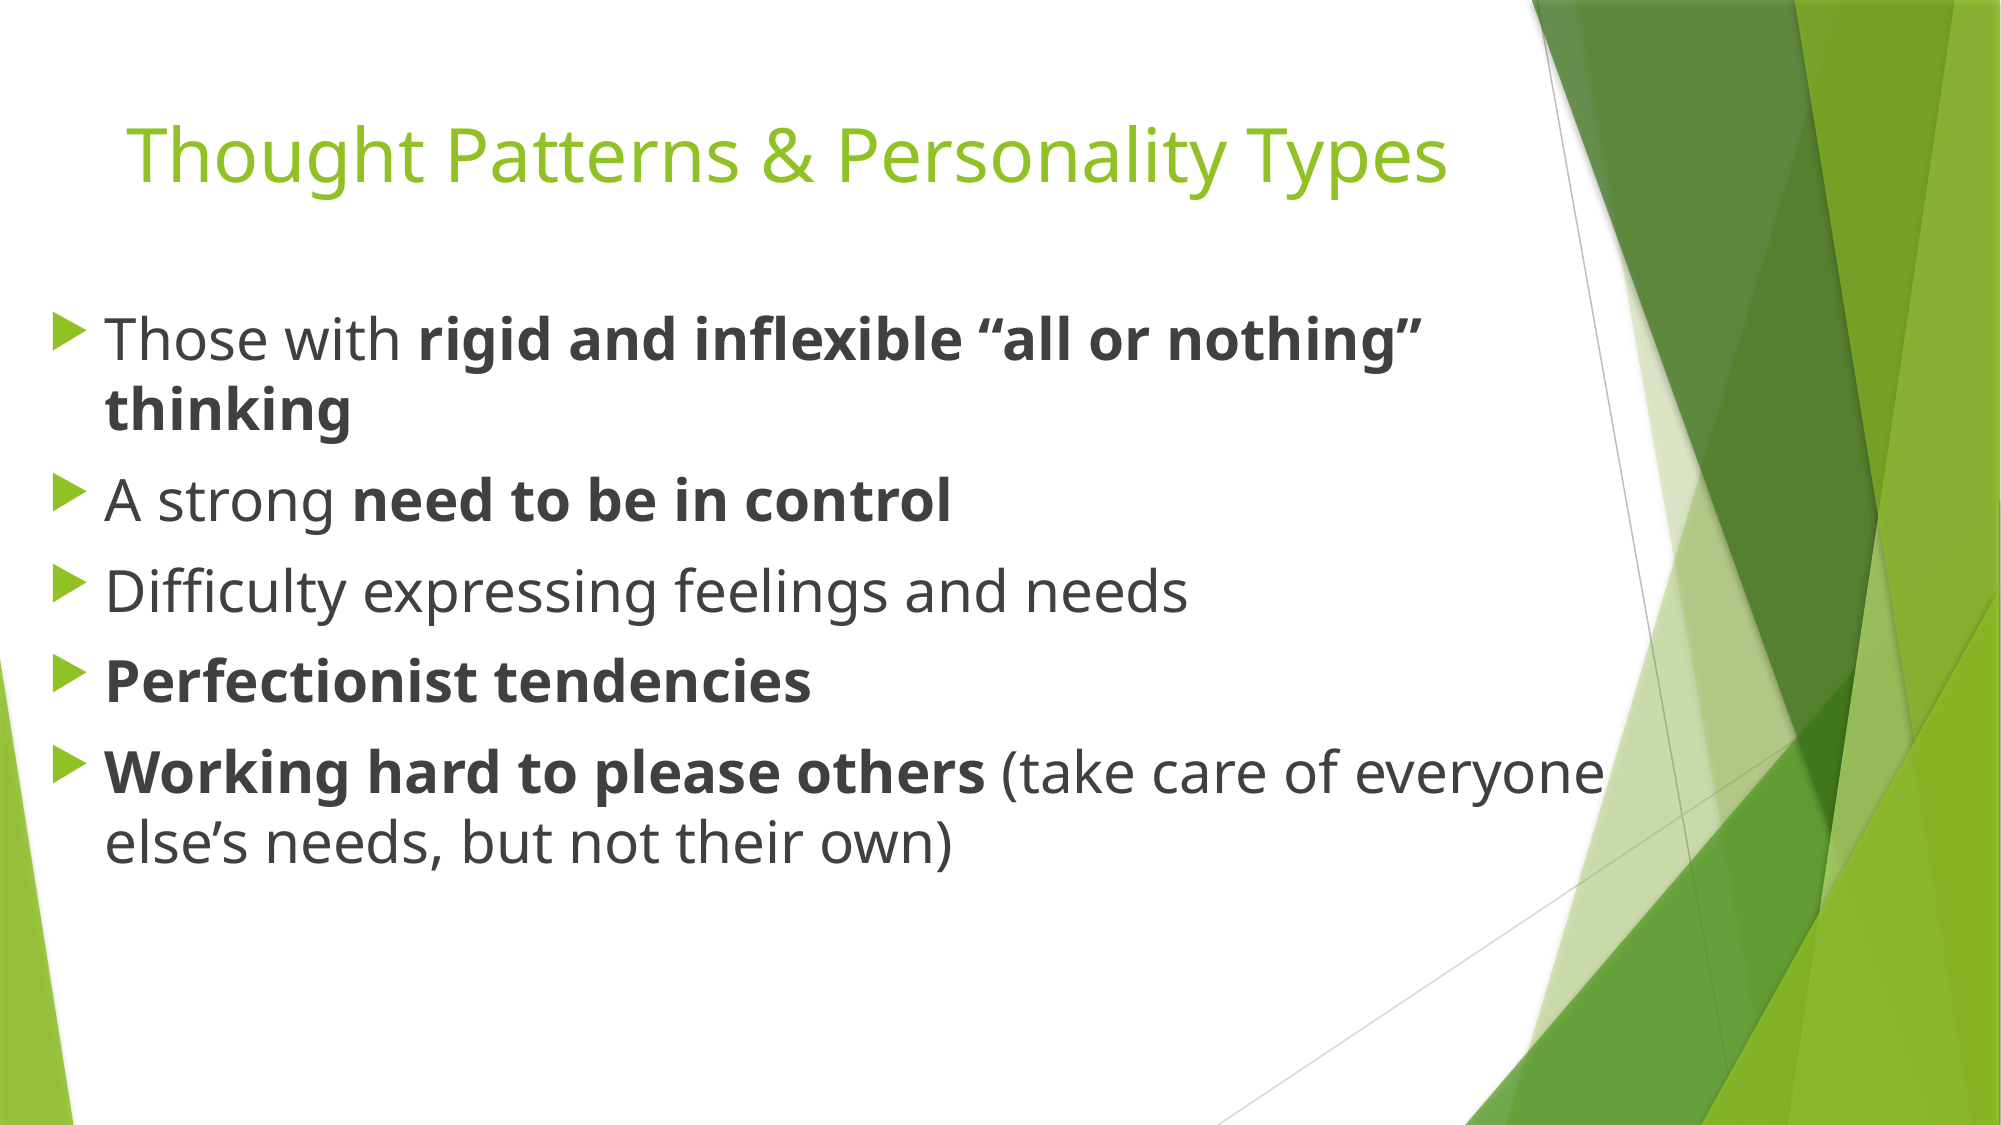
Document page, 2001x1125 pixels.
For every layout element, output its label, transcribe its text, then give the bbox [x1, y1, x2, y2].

title Thought Patterns & Personality Types [111, 99, 1522, 295]
list Those with rigid and inflexible “all or nothing” thinking A strong need to be in control Difficulty expressing feelings and needs Perfectionist tendencies Working hard to please others (take care of everyone else’s needs, but not their own) [33, 295, 1631, 991]
